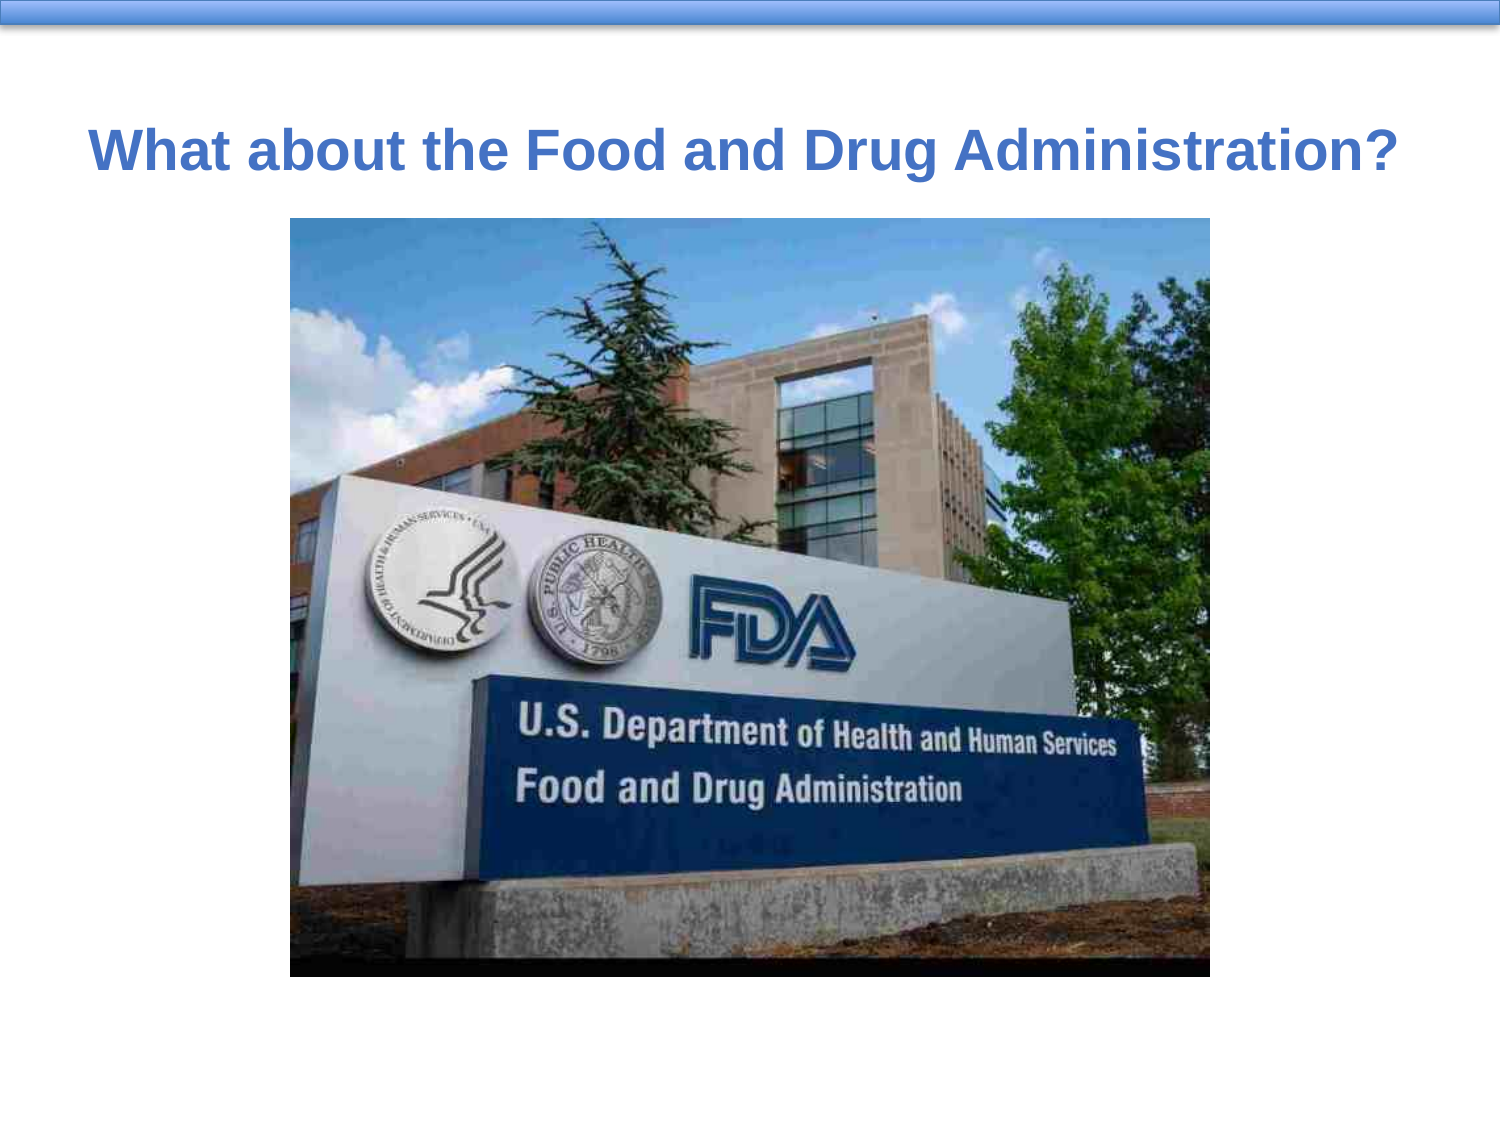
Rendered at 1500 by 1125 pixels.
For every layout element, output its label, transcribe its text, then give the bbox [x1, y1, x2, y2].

text_box What about the Food and Drug Administration? [77, 106, 1459, 188]
picture [289, 218, 1211, 978]
